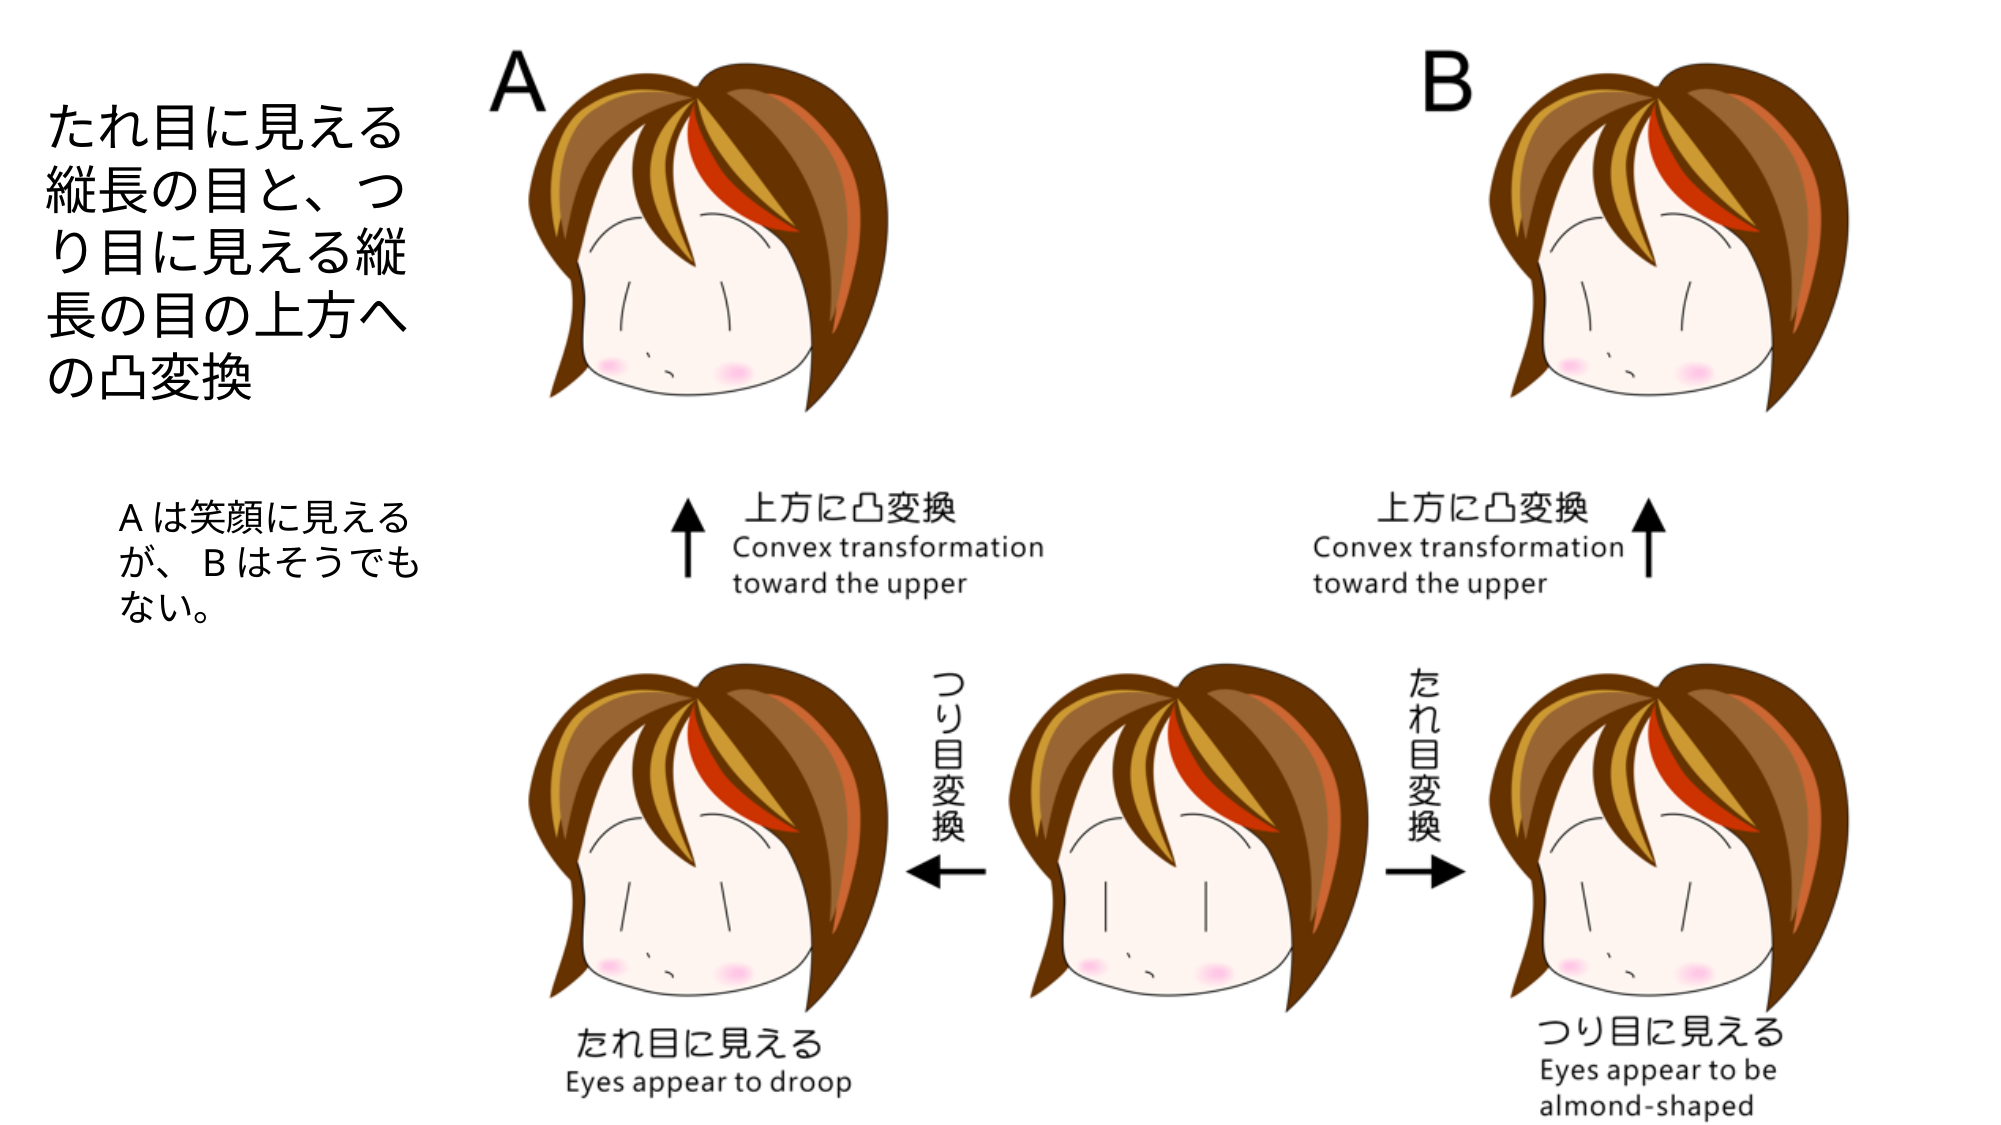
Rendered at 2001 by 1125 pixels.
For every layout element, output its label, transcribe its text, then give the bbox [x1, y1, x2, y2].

picture [475, 12, 1896, 1125]
text_box Aは笑顔に見えるが、Bはそうでもない。 [104, 486, 442, 637]
text_box たれ目に見える縦長の目と、つり目に見える縦長の目の上方への凸変換 [30, 87, 466, 415]
